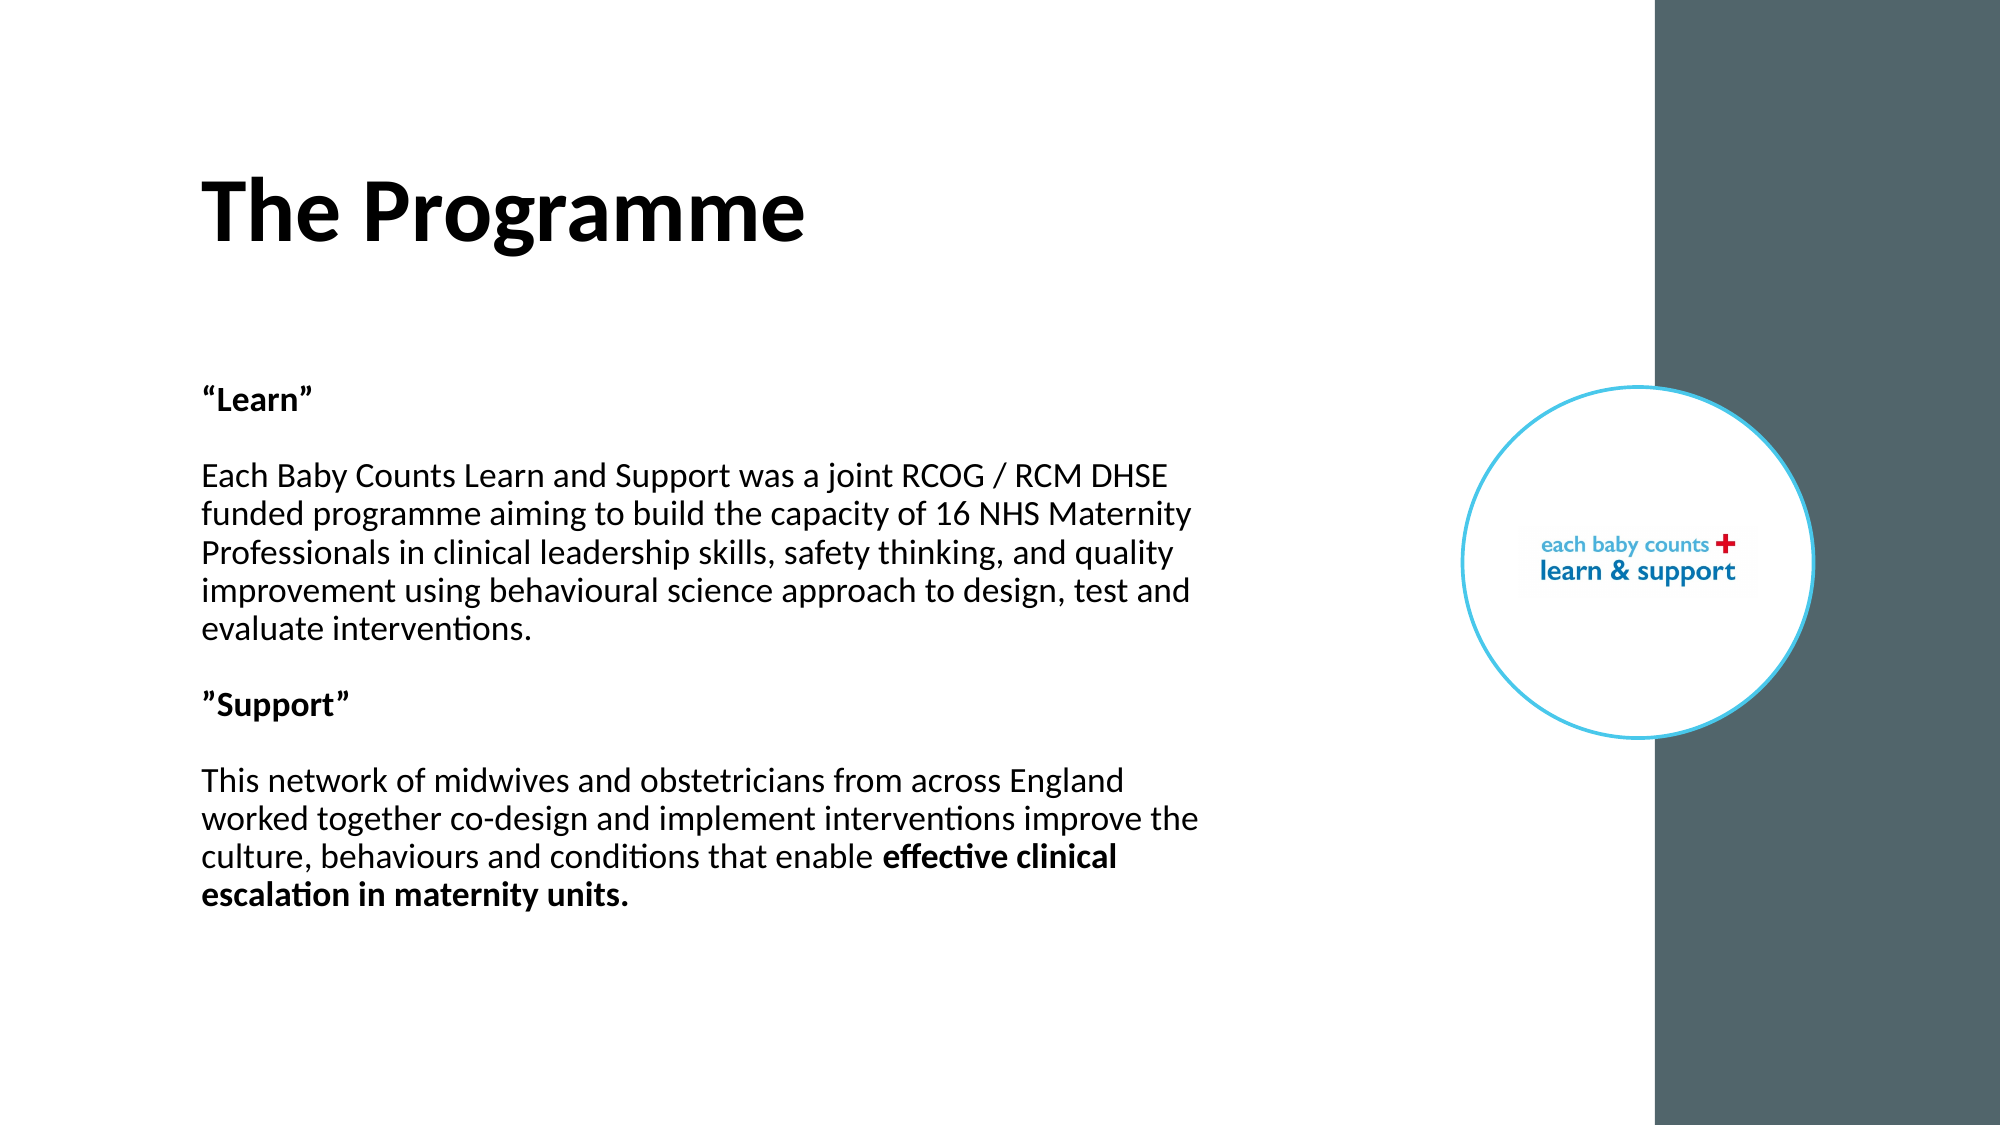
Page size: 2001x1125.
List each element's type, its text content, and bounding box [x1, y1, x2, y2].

text_box [1461, 385, 1815, 740]
text_box [1654, 0, 2000, 1125]
picture [1518, 526, 1758, 599]
title The Programme [186, 102, 1413, 321]
list “Learn” Each Baby Counts Learn and Support was a joint RCOG / RCM DHSE funded programme aiming to build the capacity of 16 NHS Maternity Professionals in clinical leadership skills, safety thinking, and quality improvement using behavioural science approach to design, test and evaluate interventions. ”Support” This network of midwives and obstetricians from across England worked together co-design and implement interventions improve the culture, behaviours and conditions that enable effective clinical escalation in maternity units. [186, 373, 1248, 940]
